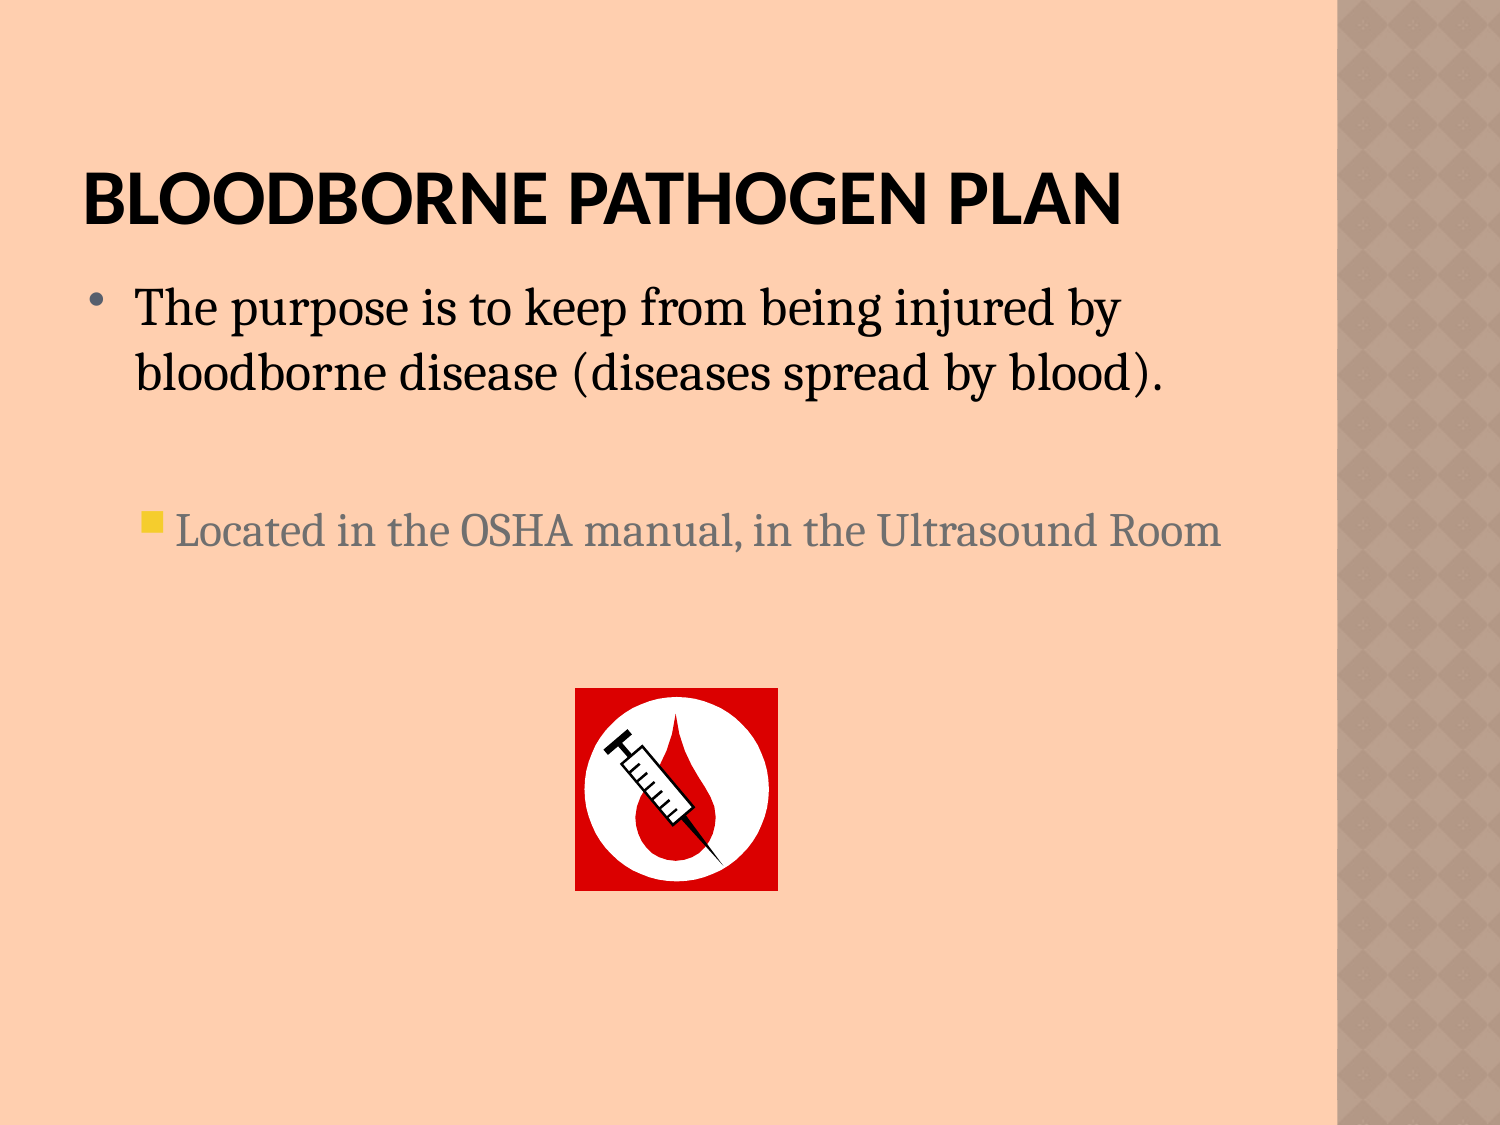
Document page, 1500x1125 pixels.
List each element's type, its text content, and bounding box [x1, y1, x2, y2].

list The purpose is to keep from being injured by bloodborne disease (diseases spread by blood). Located in the OSHA manual, in the Ultrasound Room [75, 264, 1263, 1059]
title Bloodborne pathogen plan [75, 52, 1263, 240]
picture [574, 687, 779, 892]
